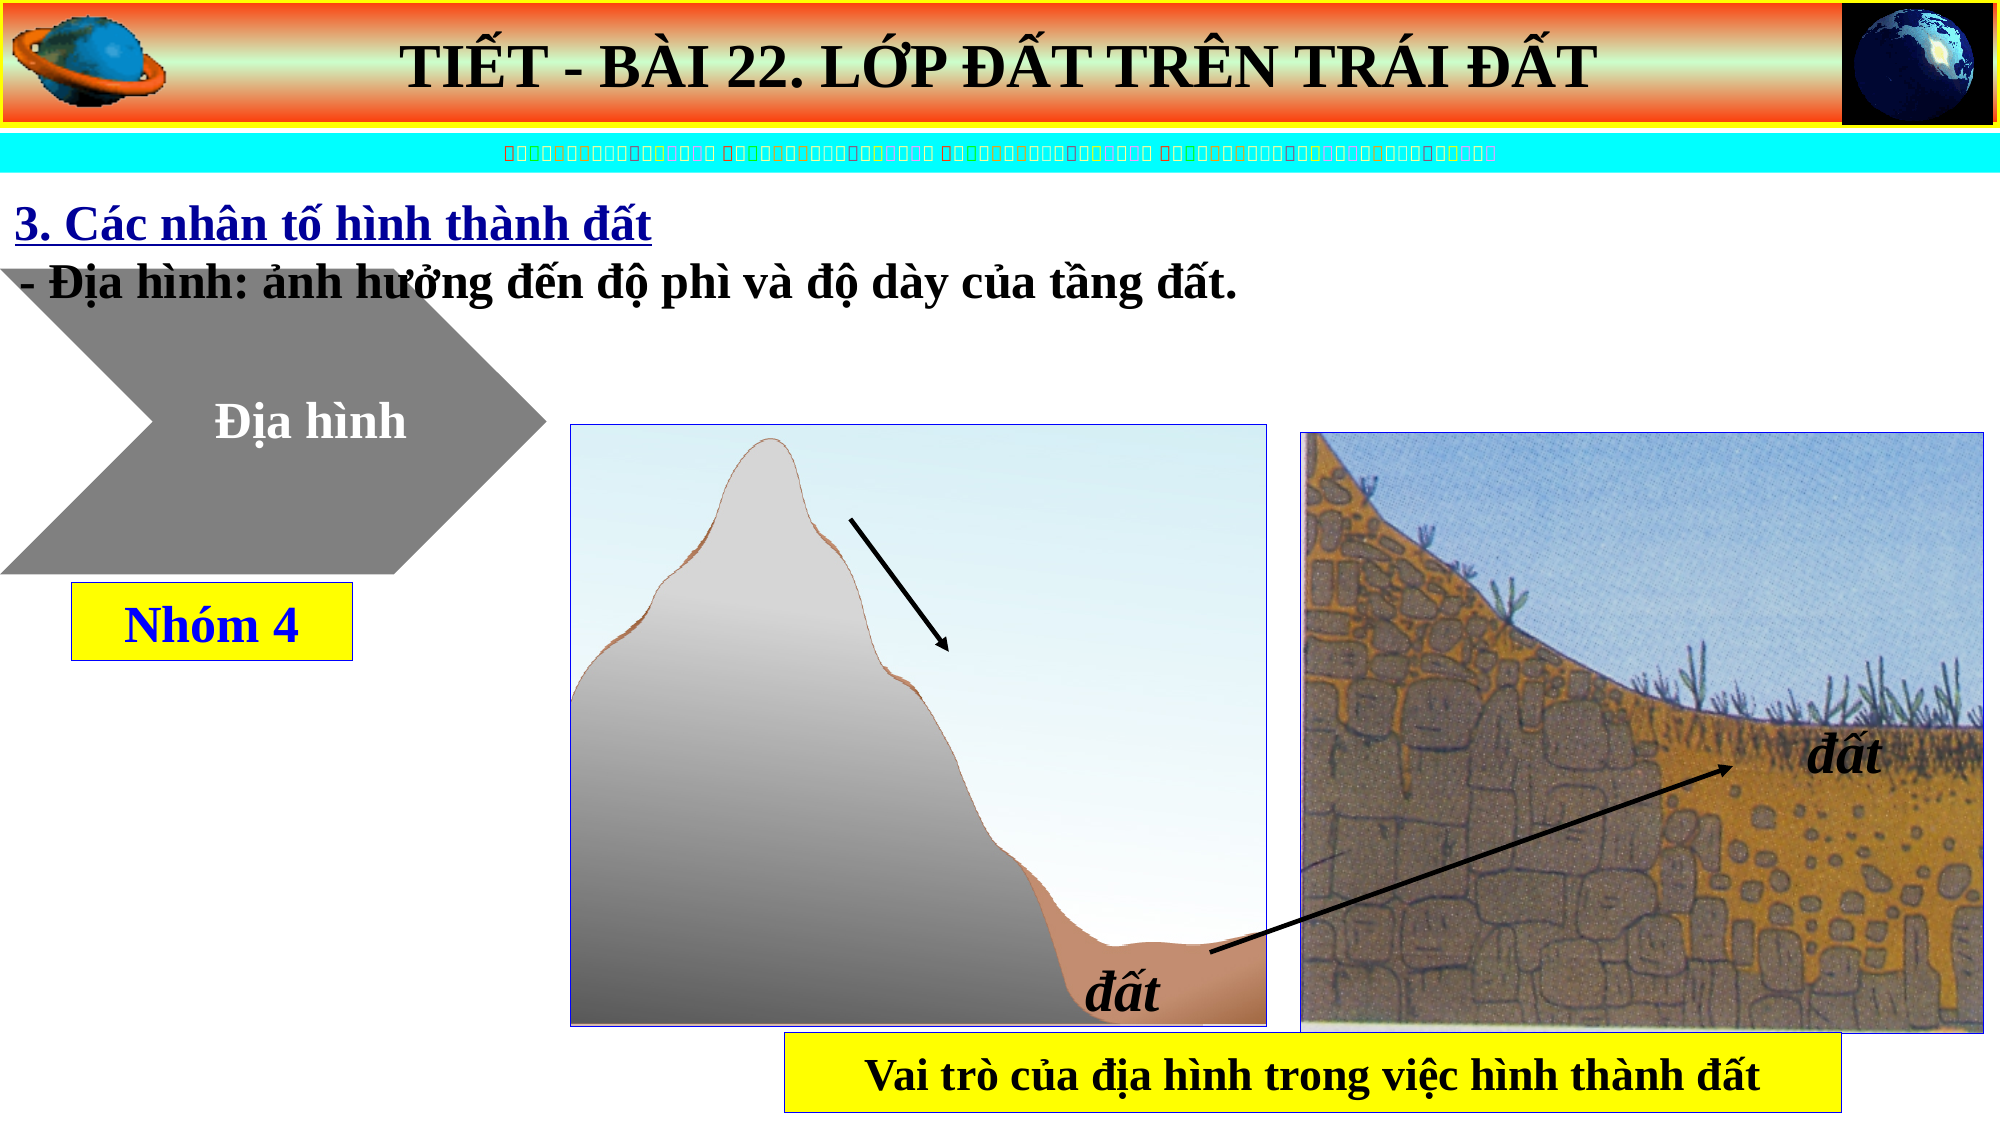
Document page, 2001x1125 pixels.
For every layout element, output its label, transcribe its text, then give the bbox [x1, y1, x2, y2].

text_box Vai trò của địa hình trong việc hình thành đất [784, 1032, 1842, 1113]
picture [1842, 3, 1993, 125]
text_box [0, 264, 568, 575]
text_box 3. Các nhân tố hình thành đất [0, 183, 1272, 258]
text_box - Địa hình: ảnh hưởng đến độ phì và độ dày của tầng đất. [4, 241, 1967, 317]
text_box đất [1070, 1027, 1221, 1031]
picture [1300, 432, 1984, 1034]
text_box TIẾT - BÀI 22. LỚP ĐẤT TRÊN TRÁI ĐẤT [180, 0, 2000, 125]
picture [0, 0, 180, 136]
picture [569, 424, 1267, 1027]
text_box Nhóm 4 [71, 582, 353, 661]
text_box     [0, 133, 2000, 173]
